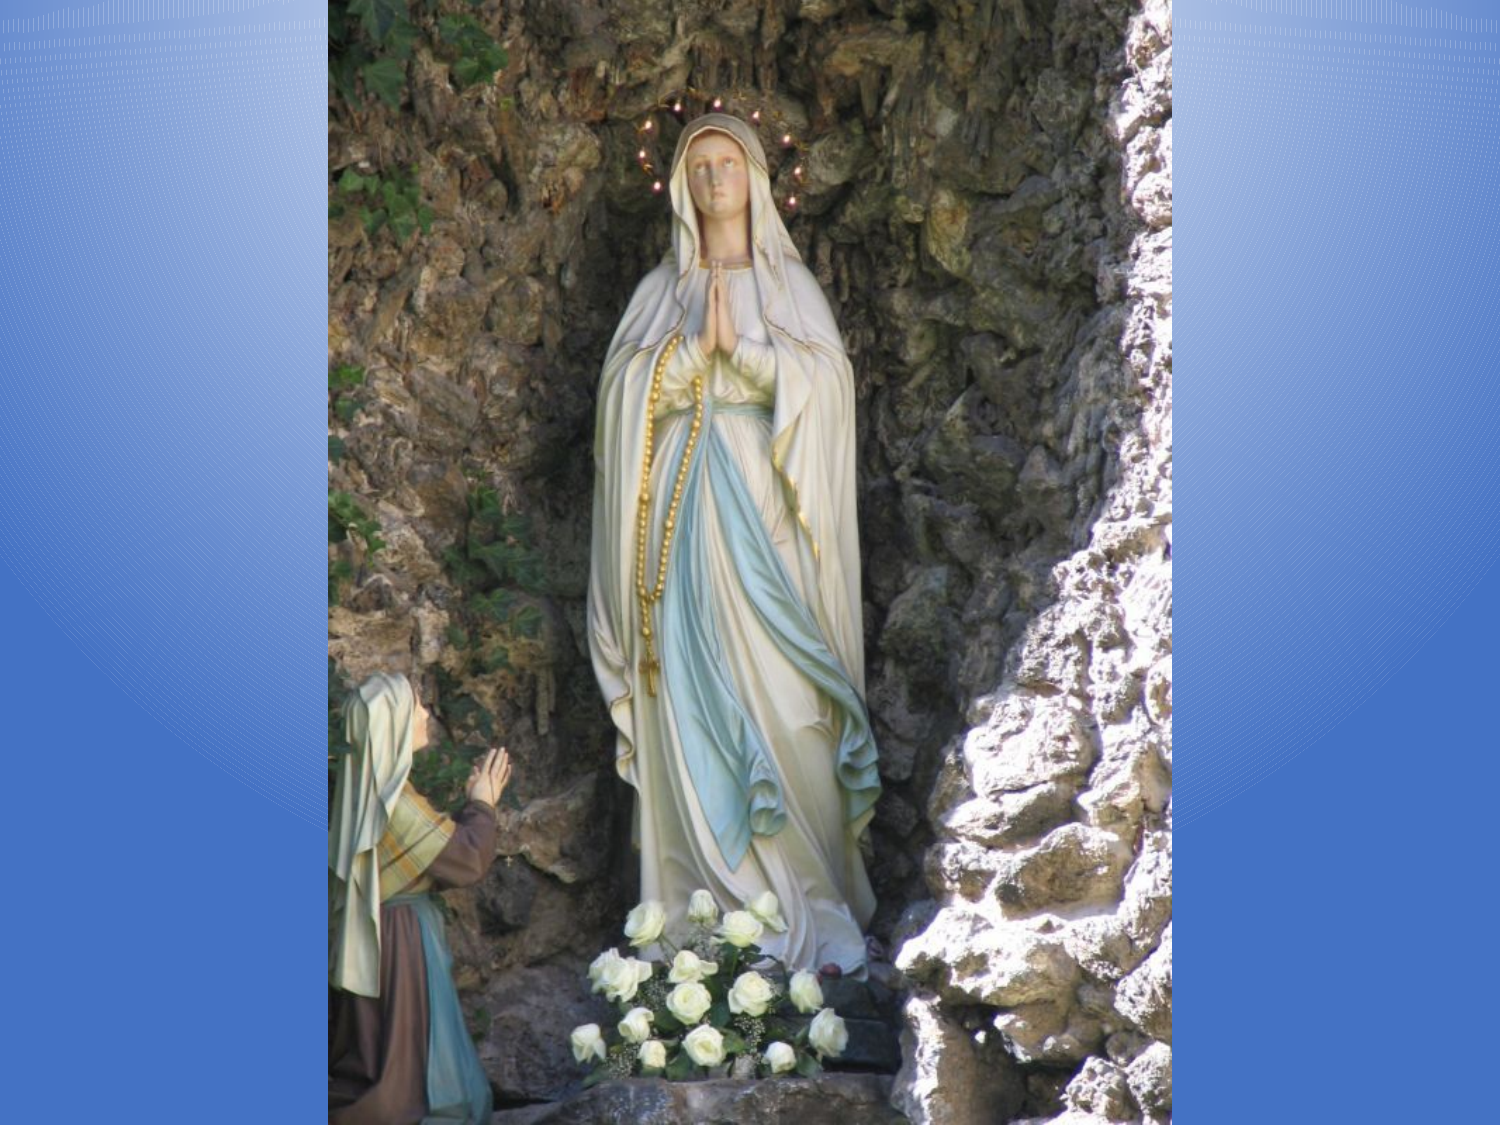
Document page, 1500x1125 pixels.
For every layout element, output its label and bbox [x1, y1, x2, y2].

picture [328, 0, 1172, 1125]
